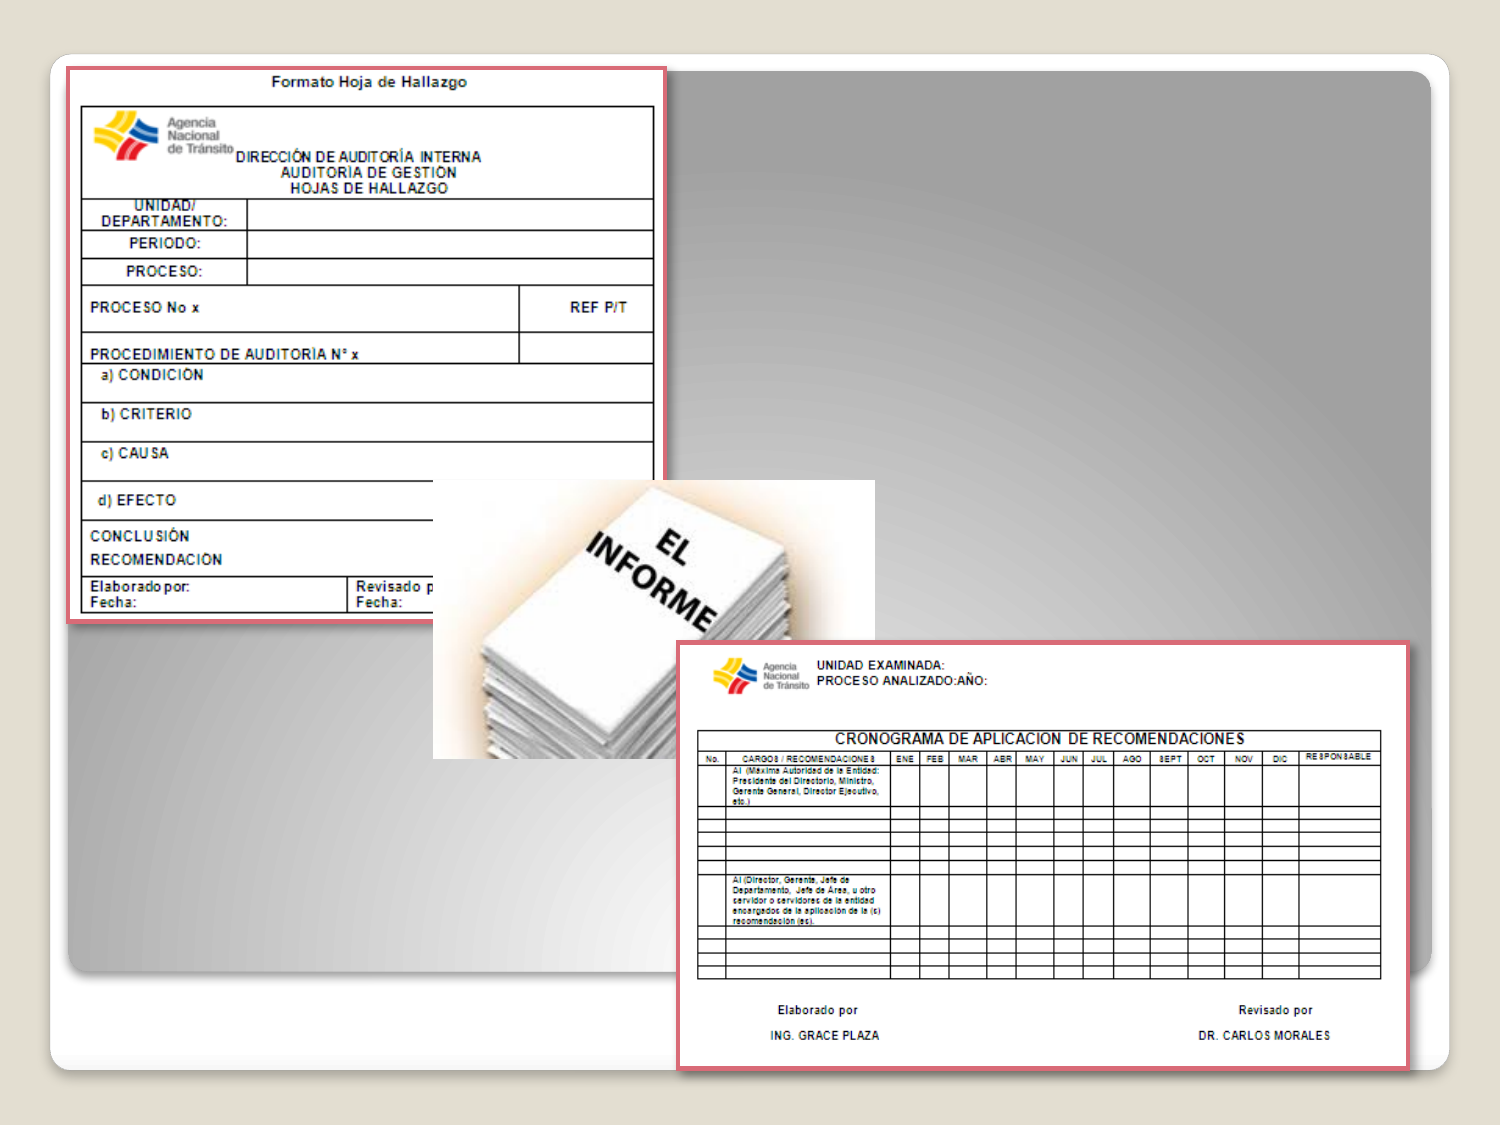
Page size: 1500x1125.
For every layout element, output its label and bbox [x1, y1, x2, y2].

picture [70, 70, 1407, 1067]
